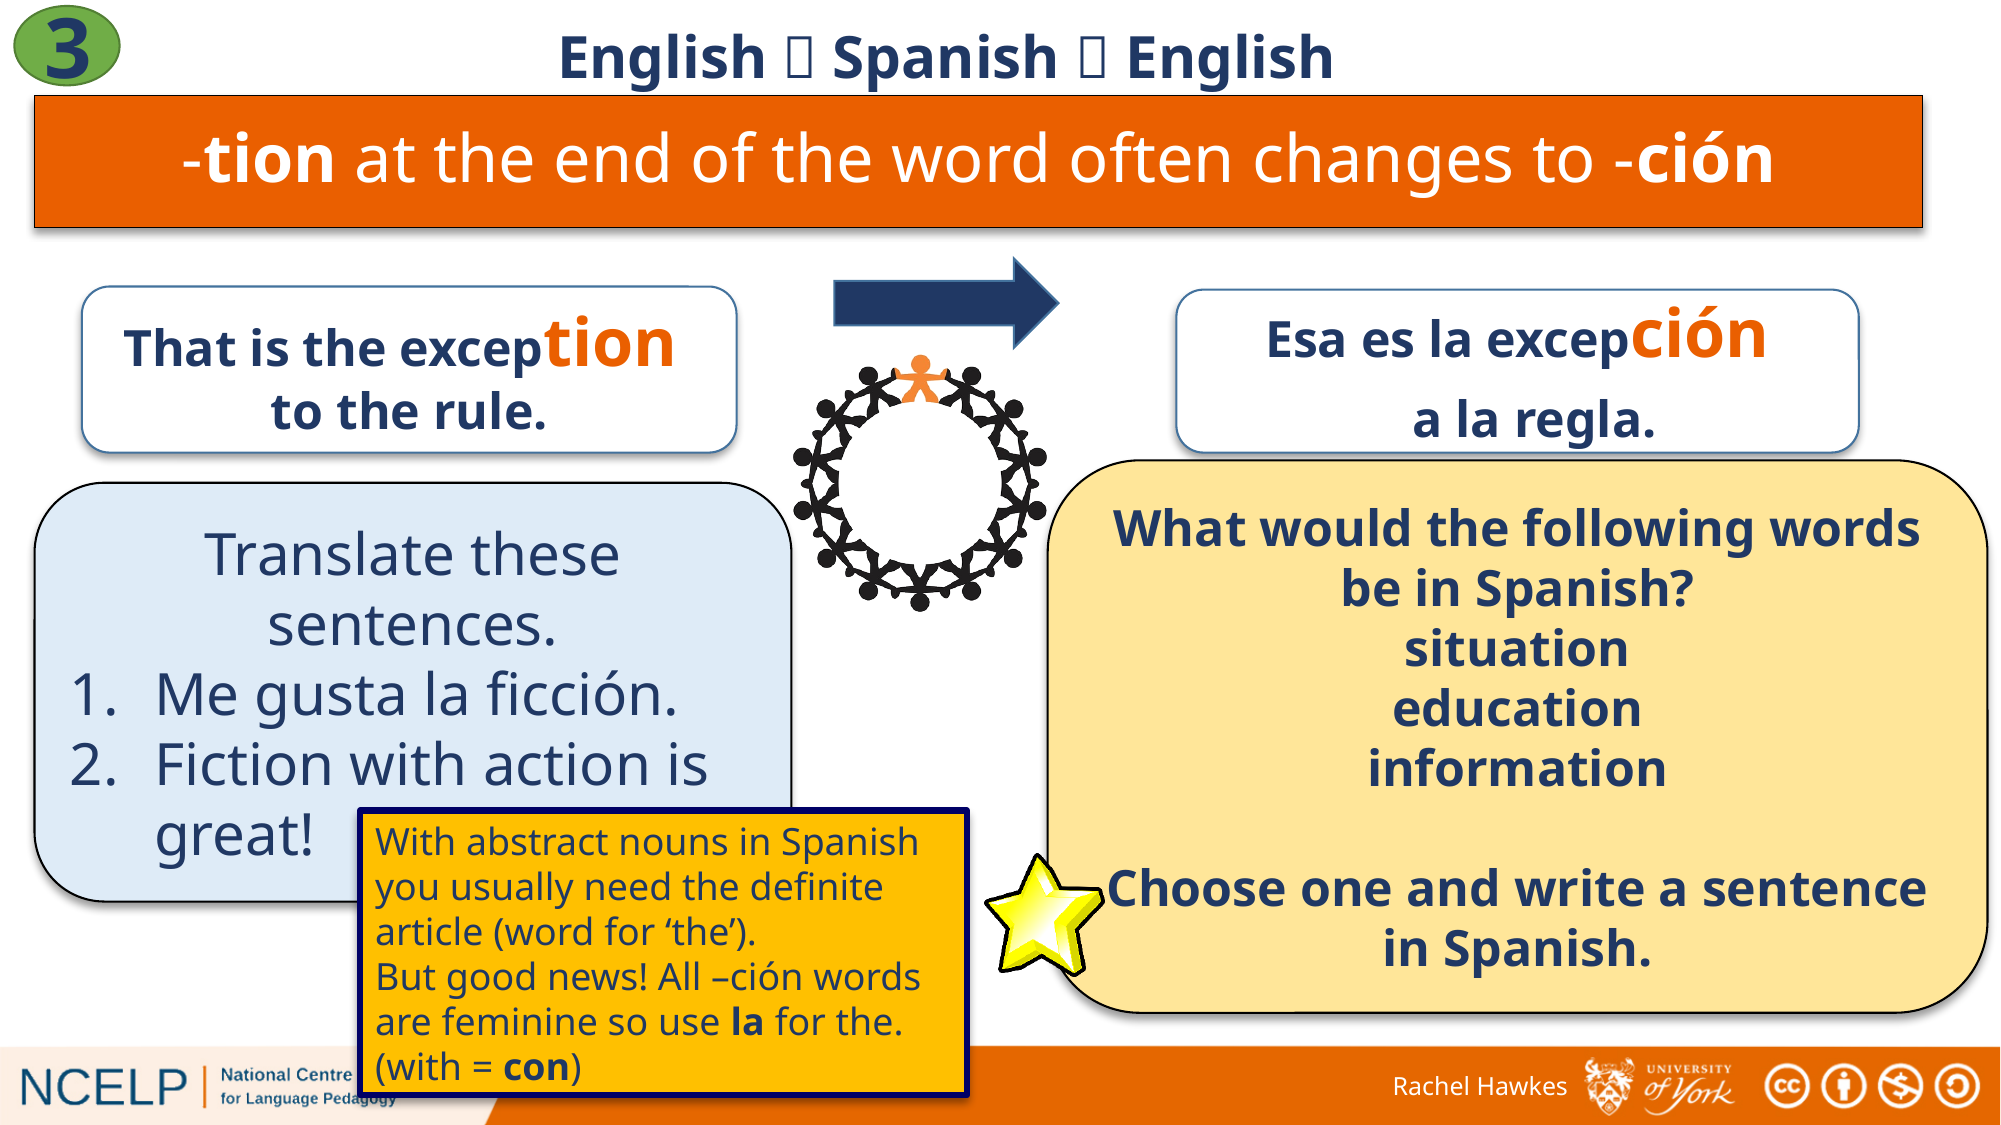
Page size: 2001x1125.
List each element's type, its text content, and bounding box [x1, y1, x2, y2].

text_box What would the following words be in Spanish? situation education information Choose one and write a sentence in Spanish. [1046, 459, 1989, 1014]
text_box Esa es la excepción a la regla. [1175, 288, 1860, 454]
picture [0, 0, 2001, 1125]
text_box [41, 78, 102, 88]
text_box With abstract nouns in Spanish you usually need the definite article (word for ‘the’). But good news! All –ción words are feminine so use la for the. (with = con) [360, 810, 967, 1096]
text_box 3 [13, 4, 102, 87]
text_box English  Spanish  English [102, 12, 1791, 98]
text_box [833, 255, 1060, 351]
text_box -tion at the end of the word often changes to -ción [34, 95, 1923, 228]
text_box That is the exception to the rule. [80, 285, 738, 454]
text_box Translate these sentences. Me gusta la ficción. Fiction with action is great! [33, 481, 793, 903]
text_box Rachel Hawkes [1090, 1062, 1583, 1108]
